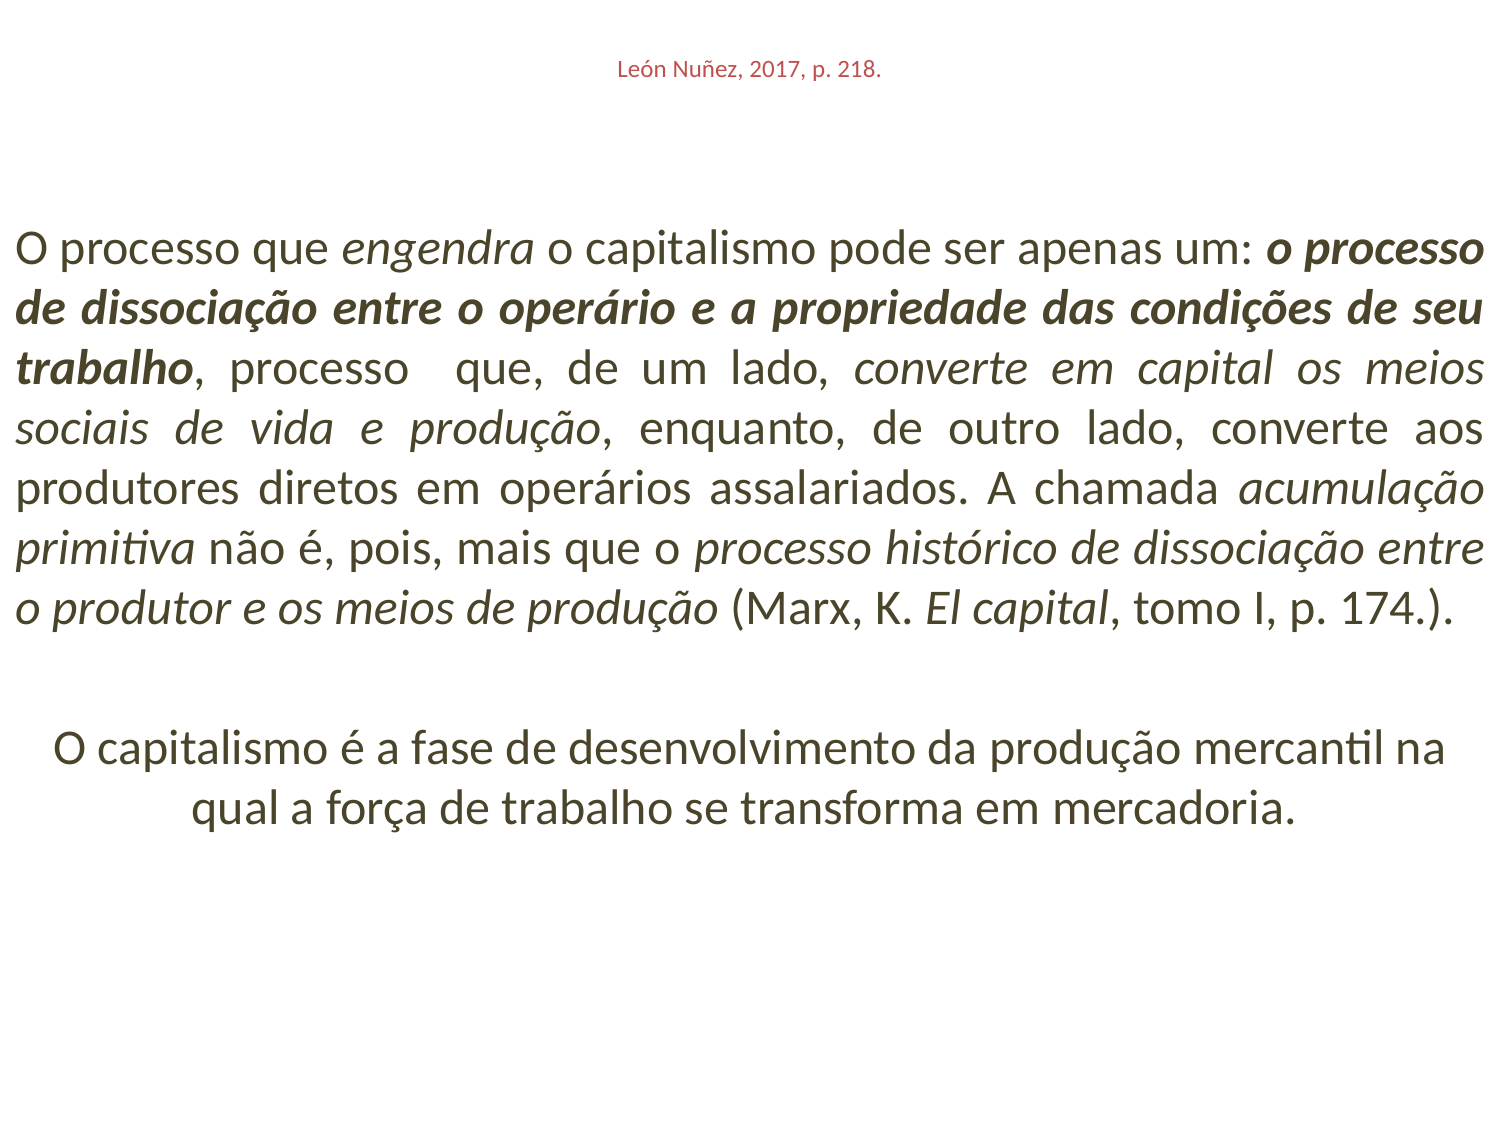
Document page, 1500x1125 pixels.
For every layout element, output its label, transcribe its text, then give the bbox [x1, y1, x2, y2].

list O processo que engendra o capitalismo pode ser apenas um: o processo de dissociação entre o operário e a propriedade das condições de seu trabalho, processo que, de um lado, converte em capital os meios sociais de vida e produção, enquanto, de outro lado, converte aos produtores diretos em operários assalariados. A chamada acumulação primitiva não é, pois, mais que o processo histórico de dissociação entre o produtor e os meios de produção (Marx, K. El capital, tomo I, p. 174.). O capitalismo é a fase de desenvolvimento da produção mercantil na qual a força de trabalho se transforma em mercadoria. [0, 137, 1500, 1083]
title León Nuñez, 2017, p. 218. [75, 45, 1425, 90]
